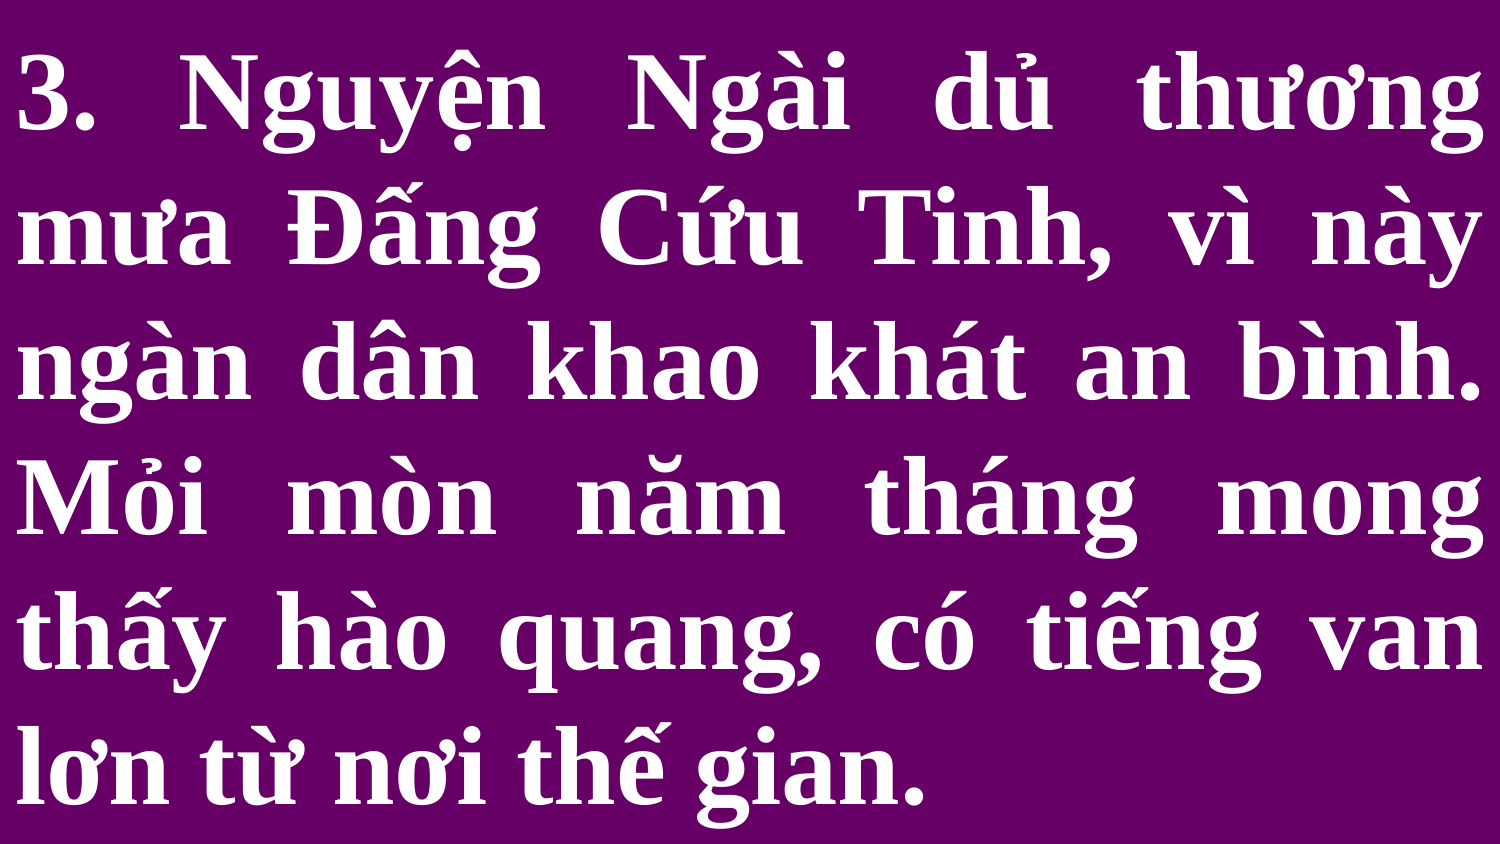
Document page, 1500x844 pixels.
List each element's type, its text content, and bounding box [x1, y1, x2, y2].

title 3. Nguyện Ngài dủ thương mưa Đấng Cứu Tinh, vì này ngàn dân khao khát an bình. Mỏi mòn năm tháng mong thấy hào quang, có tiếng van lơn từ nơi thế gian. [0, 0, 1500, 844]
